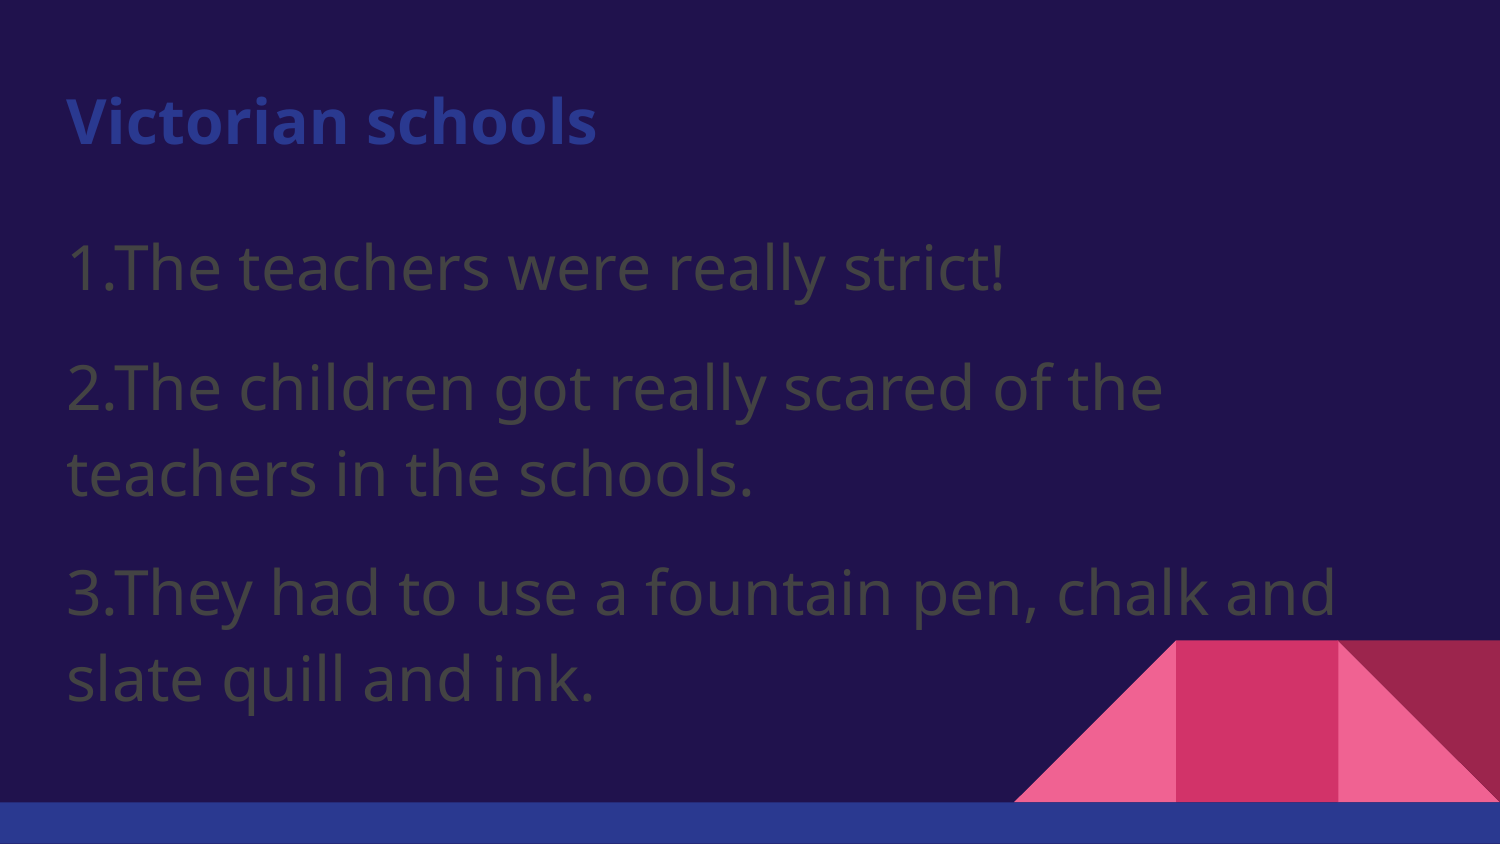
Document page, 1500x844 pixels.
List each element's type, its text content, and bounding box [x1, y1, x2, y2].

title Victorian schools [51, 67, 1449, 167]
list 1.The teachers were really strict! 2.The children got really scared of the teachers in the schools. 3.They had to use a fountain pen, chalk and slate quill and ink. [51, 201, 1449, 787]
